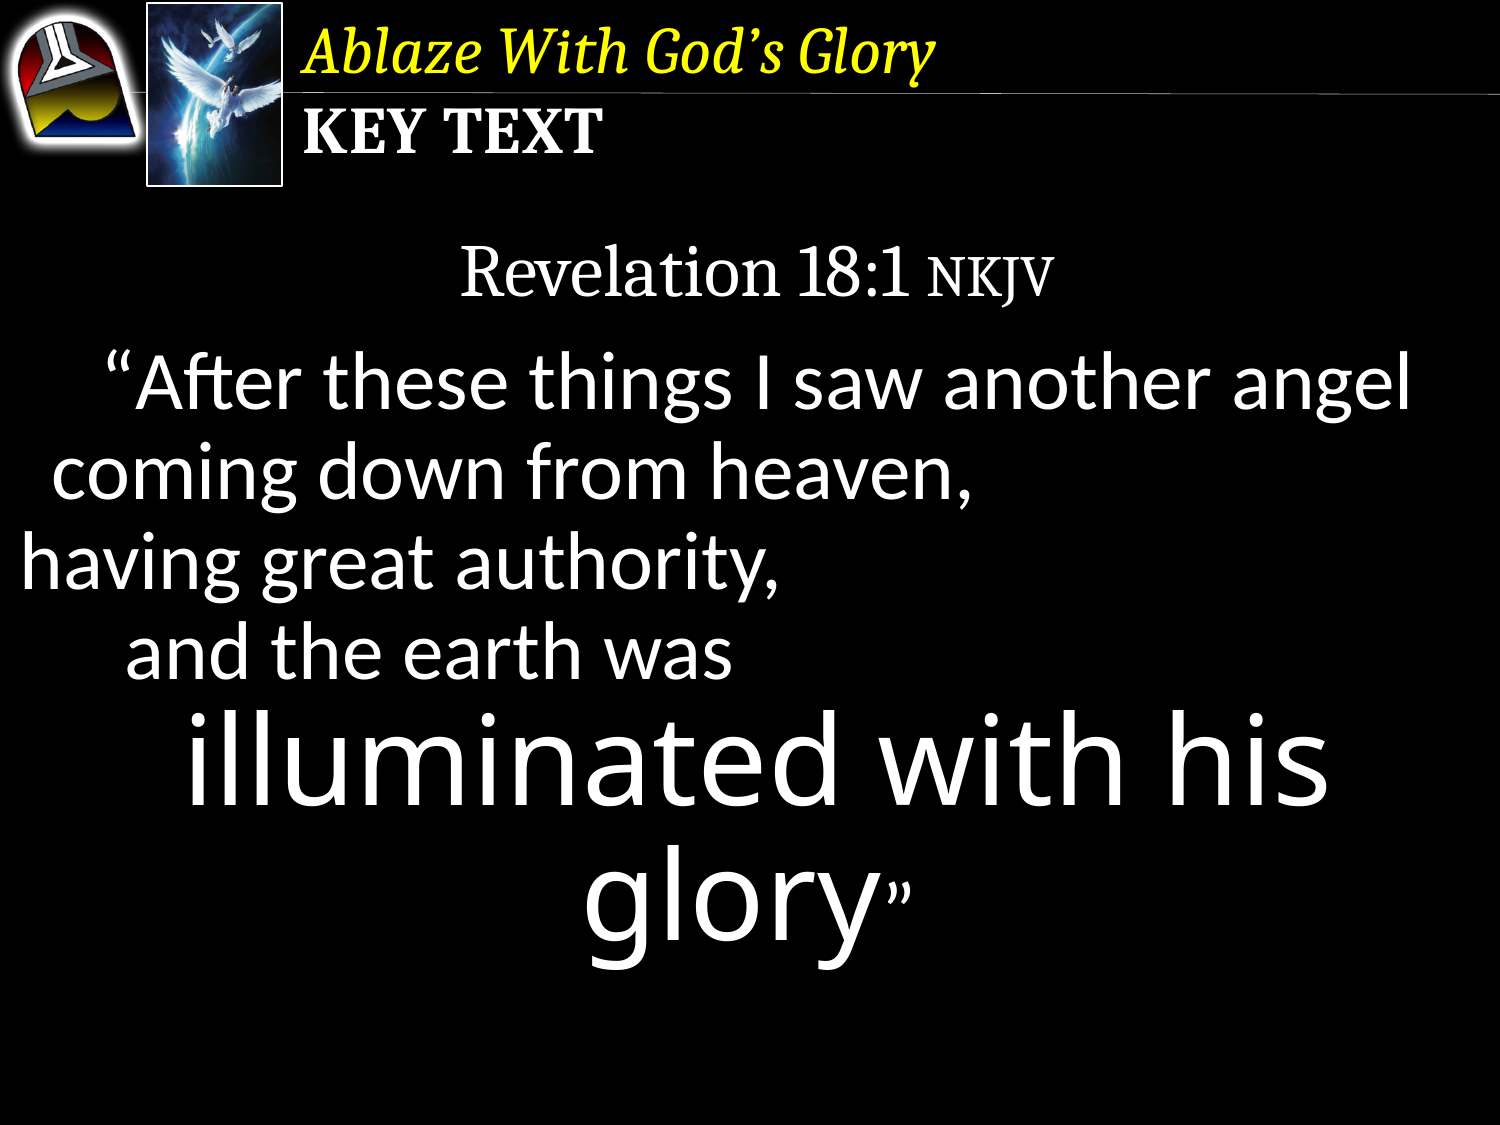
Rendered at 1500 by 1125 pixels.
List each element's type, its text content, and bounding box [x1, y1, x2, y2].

picture [0, 0, 157, 159]
picture [148, 4, 281, 185]
text_box Ablaze With God’s Glory Key Text [282, 0, 1499, 175]
text_box Revelation 18:1 NKJV “After these things I saw another angel coming down from heaven, having great authority, and the earth was illuminated with his glory” [0, 231, 1500, 975]
